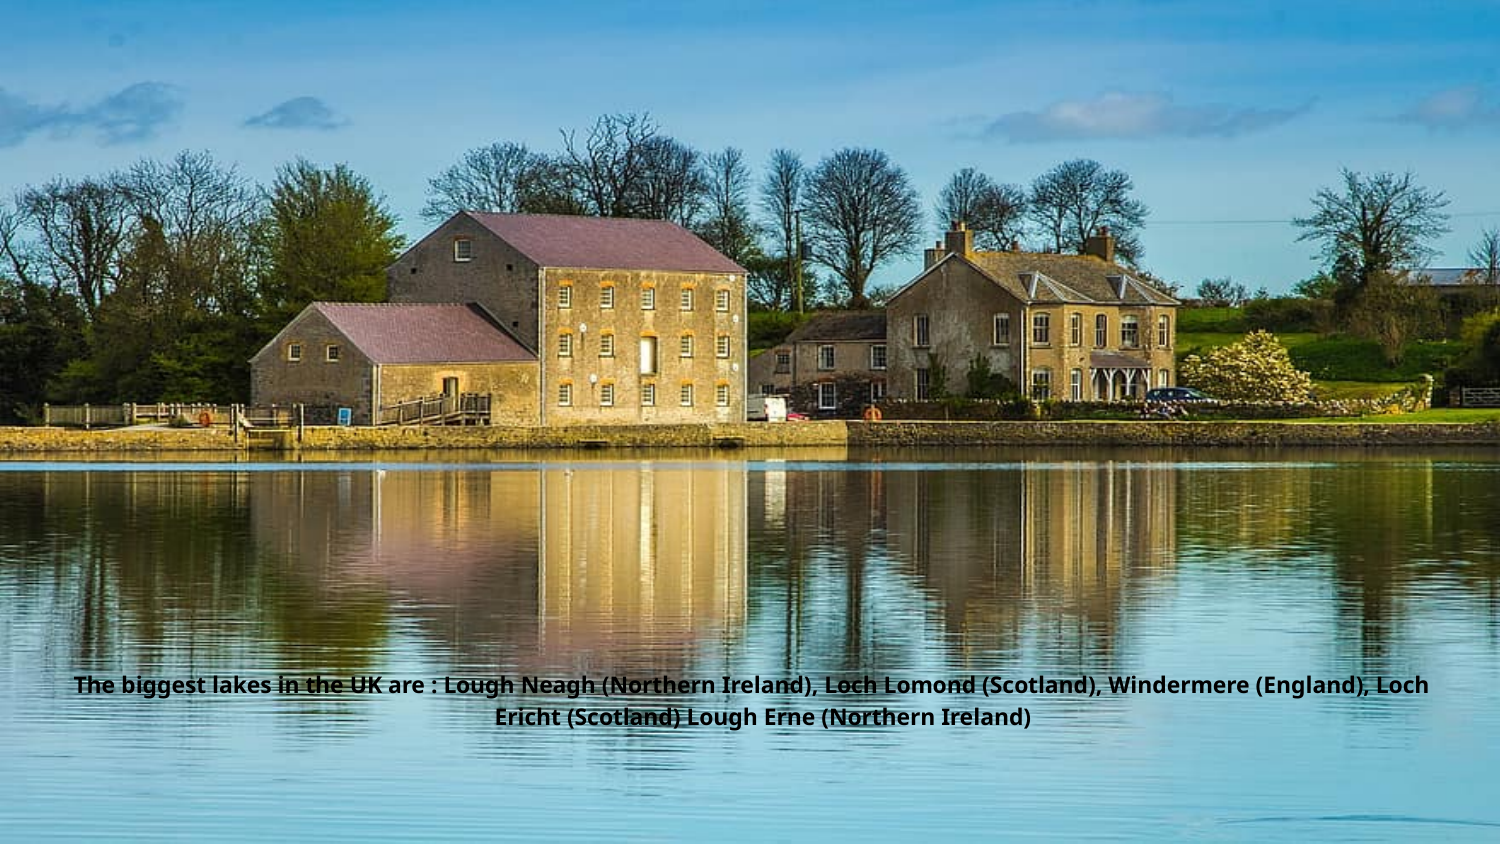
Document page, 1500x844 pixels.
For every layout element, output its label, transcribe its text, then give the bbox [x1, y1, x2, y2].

picture [0, 0, 1500, 844]
title The biggest lakes in the UK are : Lough Neagh (Northern Ireland), Loch Lomond (Scotland), Windermere (England), Loch Ericht (Scotland) Lough Erne (Northern Ireland) [42, 652, 1458, 746]
